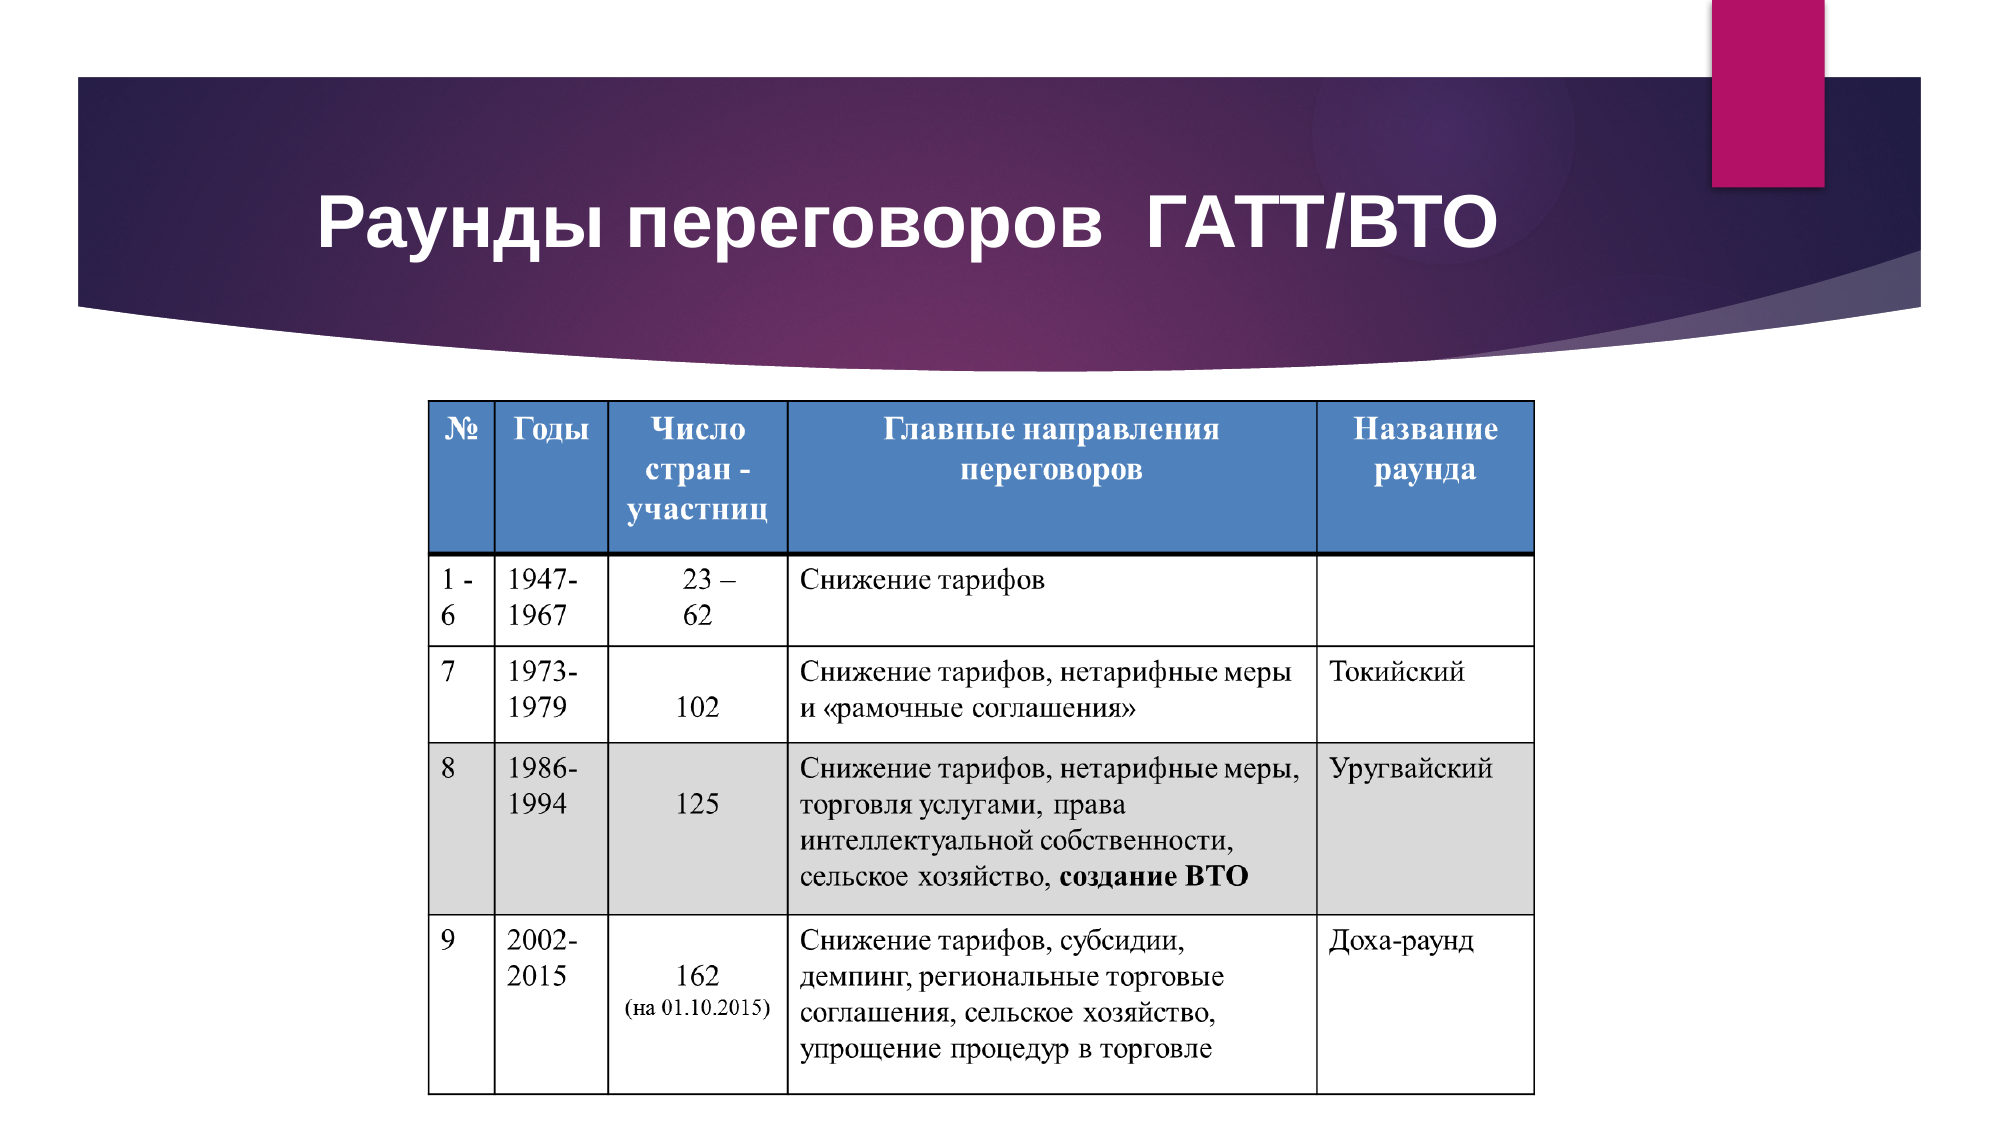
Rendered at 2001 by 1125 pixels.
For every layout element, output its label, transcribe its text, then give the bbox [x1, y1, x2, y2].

title Раунды переговоров ГАТТ/ВТО [189, 159, 1627, 276]
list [420, 395, 1538, 1097]
